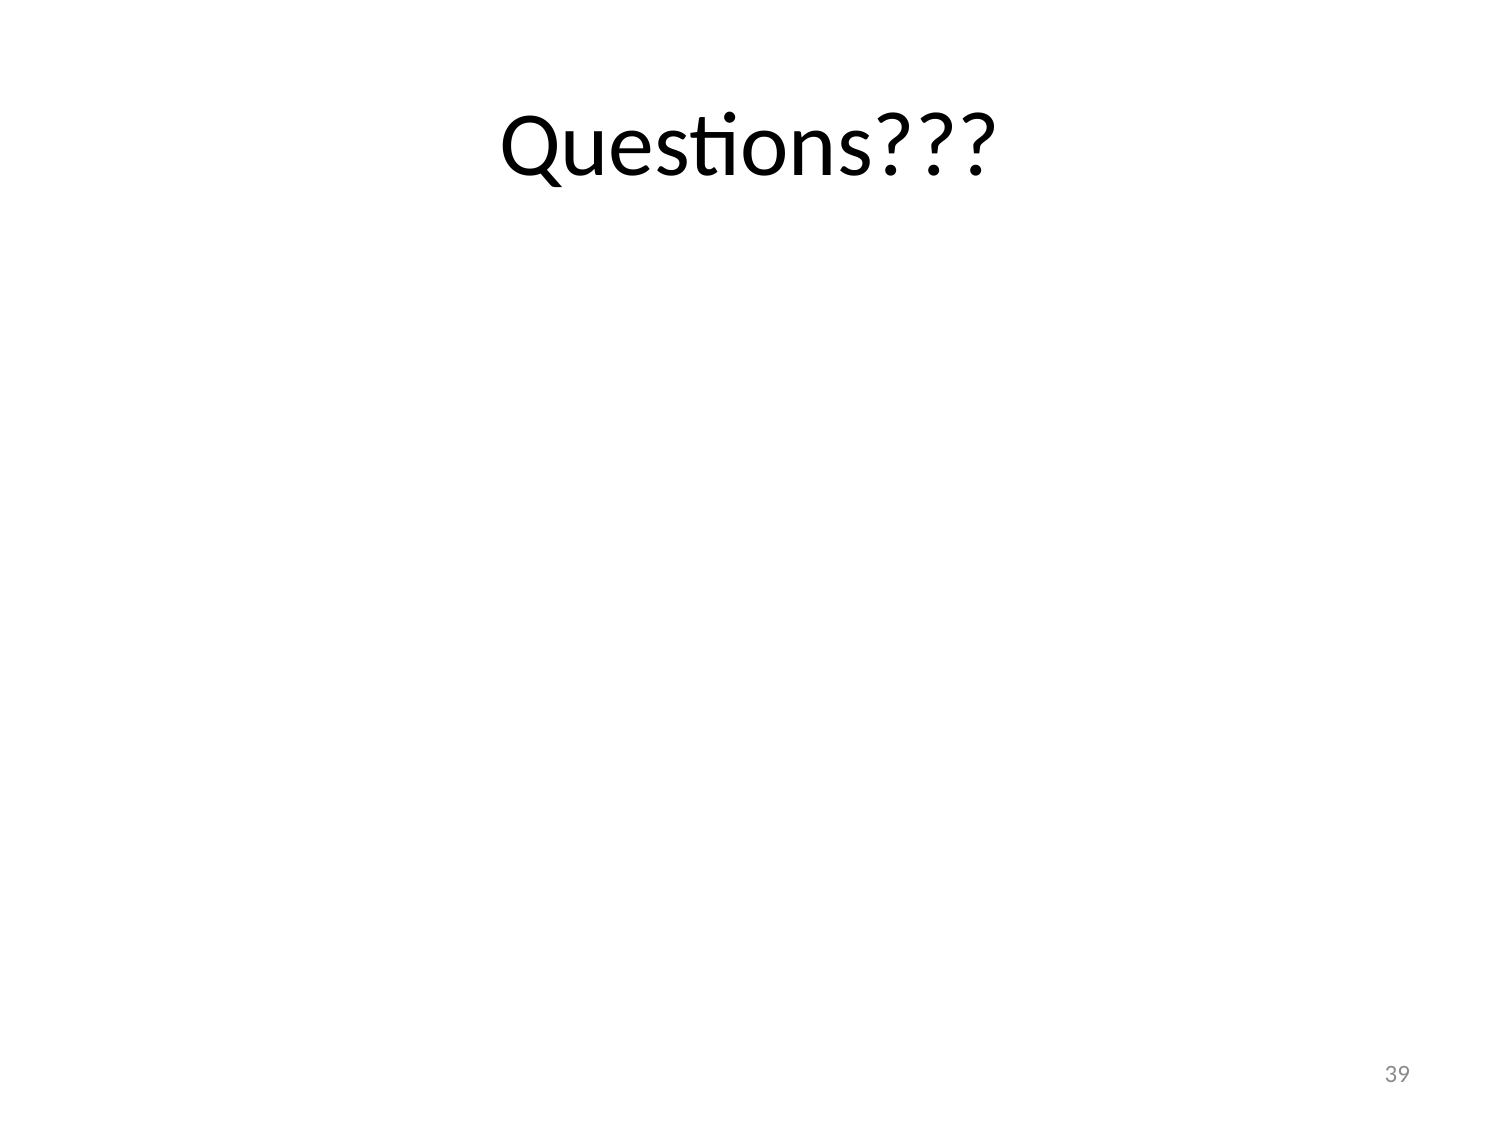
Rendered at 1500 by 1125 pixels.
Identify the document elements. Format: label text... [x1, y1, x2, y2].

slide_number 39 [1074, 1042, 1425, 1103]
title Questions??? [75, 45, 1425, 233]
